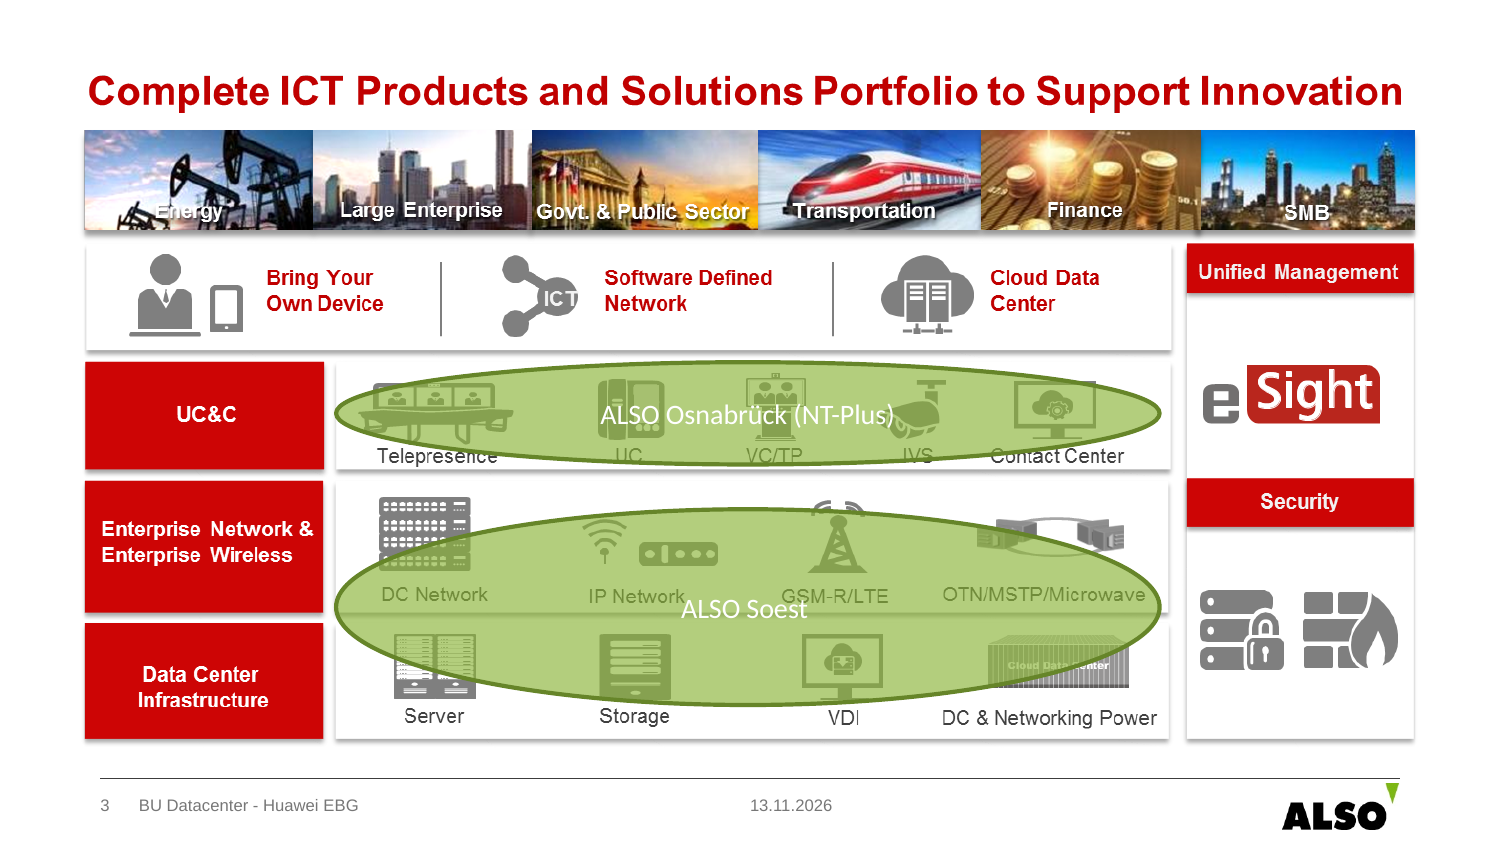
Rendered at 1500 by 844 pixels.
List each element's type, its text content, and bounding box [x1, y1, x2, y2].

slide_number 3 [100, 786, 136, 822]
footer BU Datacenter - Huawei EBG [138, 786, 748, 822]
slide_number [750, 786, 1102, 822]
picture [62, 54, 1437, 750]
picture [1282, 783, 1400, 830]
